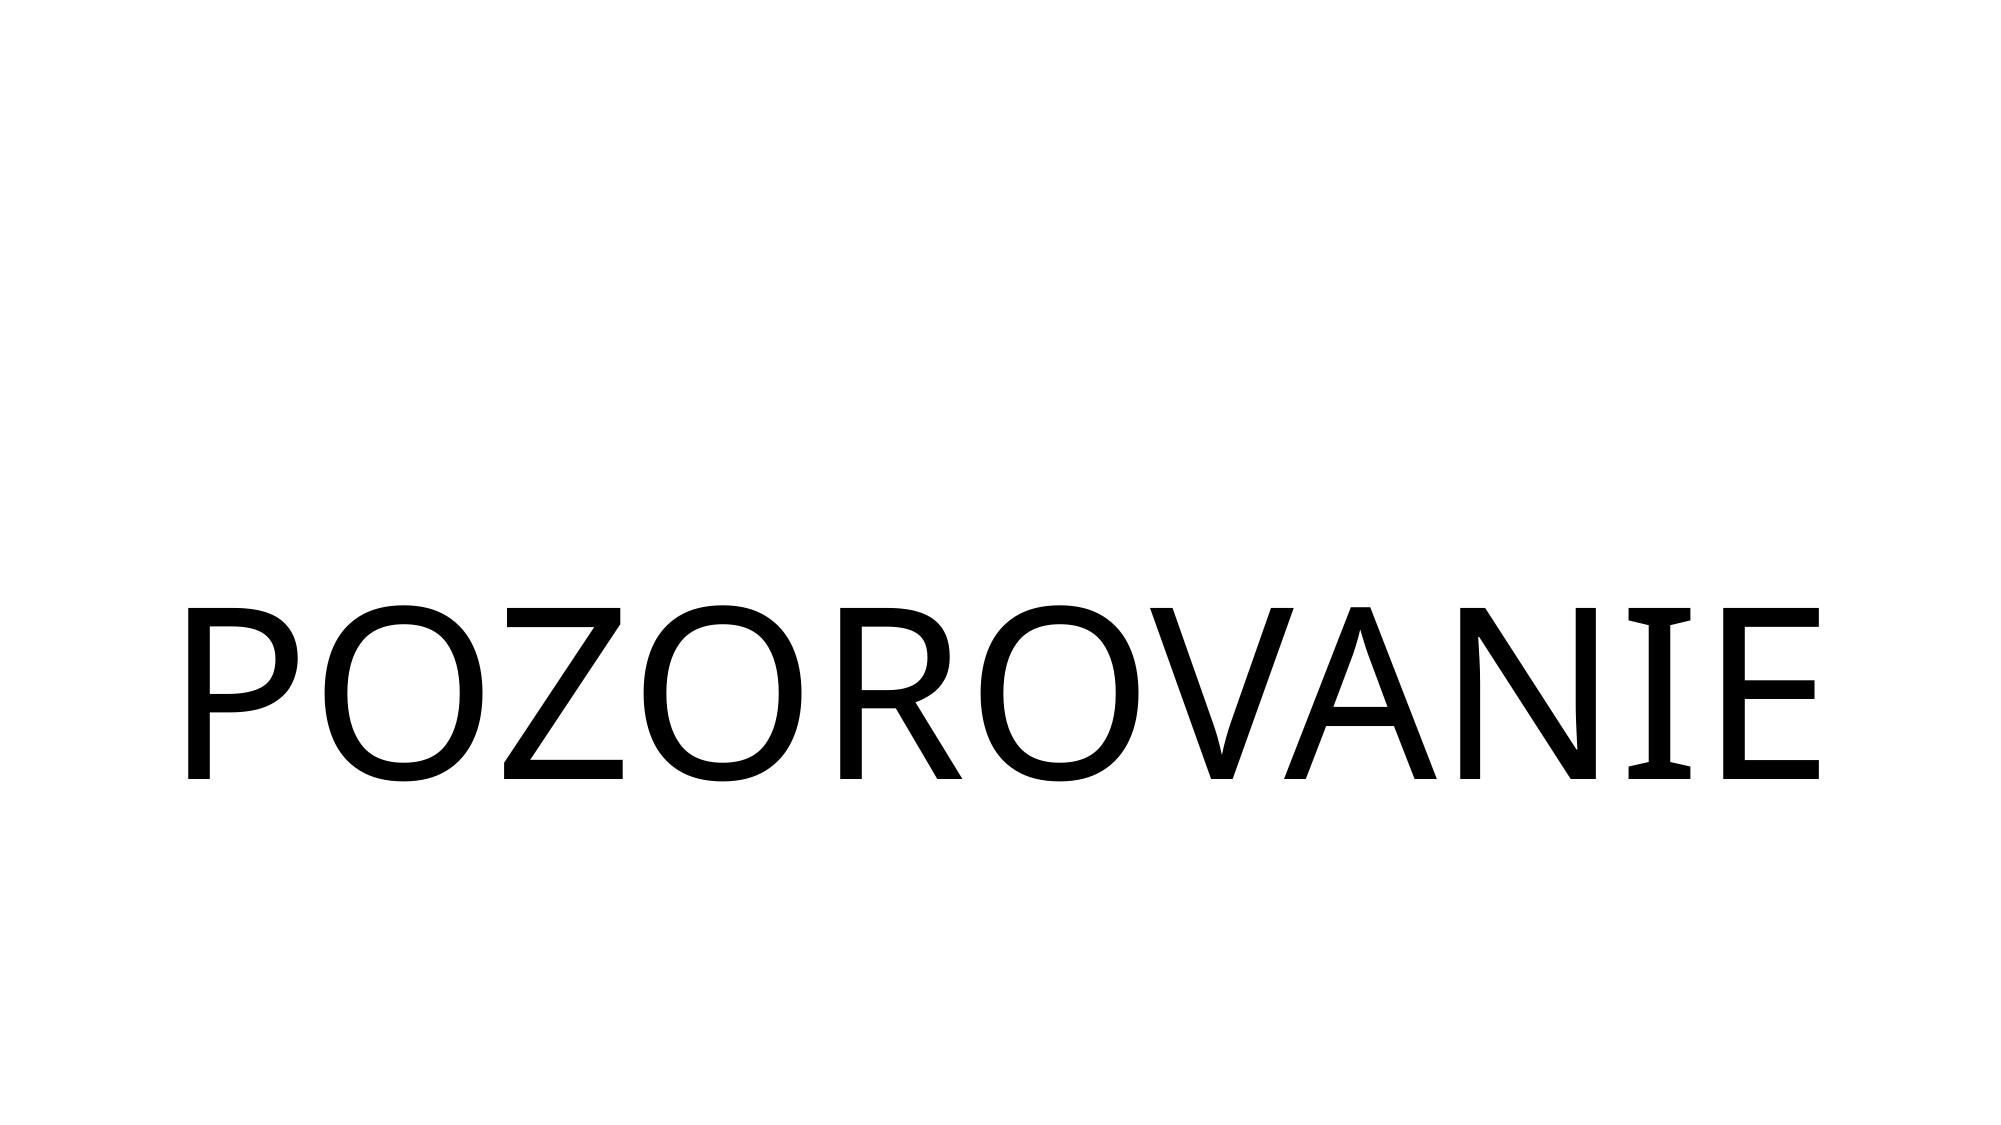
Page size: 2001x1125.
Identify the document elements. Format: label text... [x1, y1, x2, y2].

text_box POZOROVANIE [150, 532, 1850, 835]
